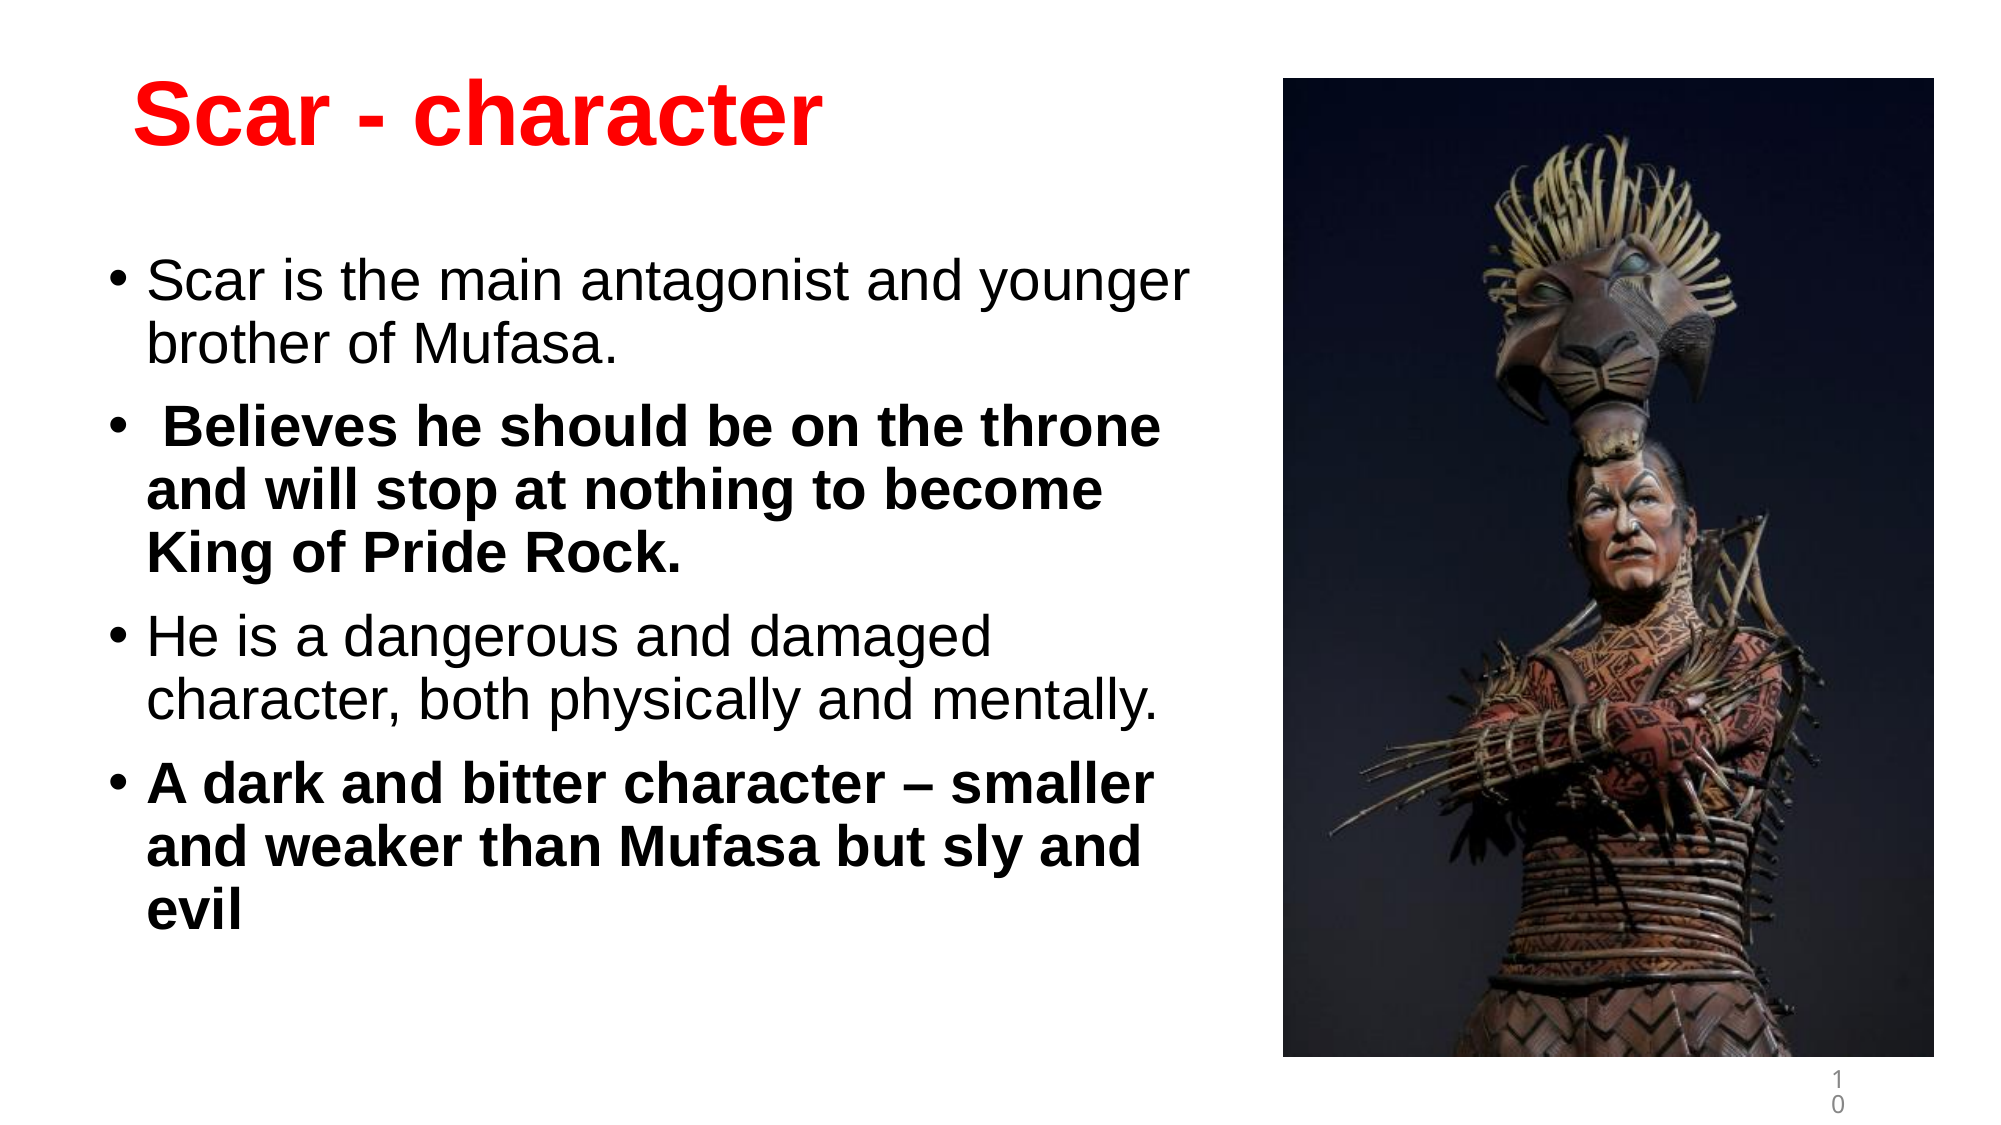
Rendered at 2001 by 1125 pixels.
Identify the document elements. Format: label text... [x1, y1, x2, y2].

title Scar - character [125, 59, 977, 173]
picture [1283, 78, 1934, 1057]
slide_number 10 [1816, 1058, 1863, 1103]
list Scar is the main antagonist and younger brother of Mufasa. Believes he should be on the throne and will stop at nothing to become King of Pride Rock. He is a dangerous and damaged character, both physically and mentally. A dark and bitter character – smaller and weaker than Mufasa but sly and evil [102, 243, 1213, 1000]
